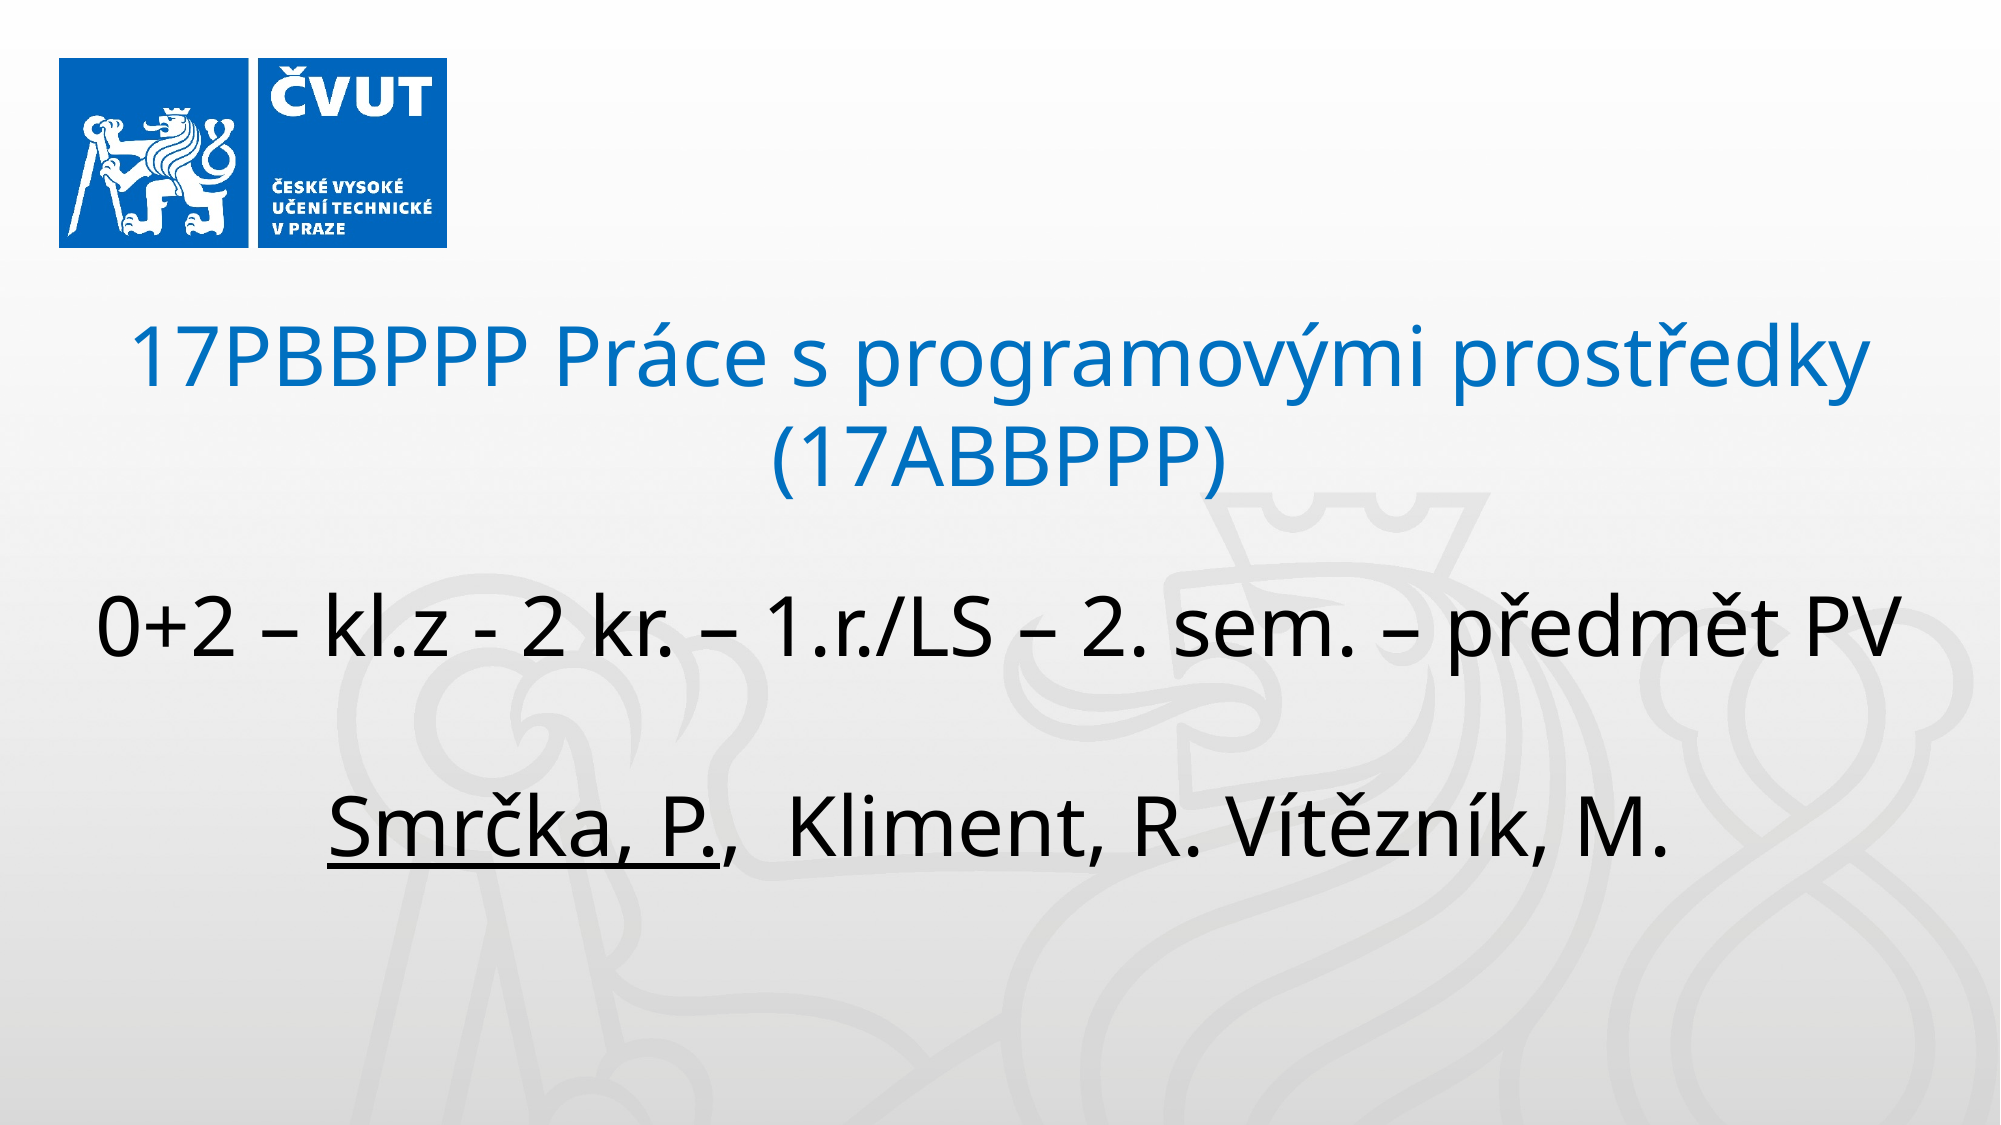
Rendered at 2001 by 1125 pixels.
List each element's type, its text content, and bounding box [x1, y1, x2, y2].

text_box 17PBBPPP Práce s programovými prostředky (17ABBPPP) 0+2 – kl.z - 2 kr. – 1.r./LS – 2. sem. – předmět PV Smrčka, P., Kliment, R. Vítězník, M. [38, 295, 1962, 881]
picture [0, 0, 2000, 1125]
